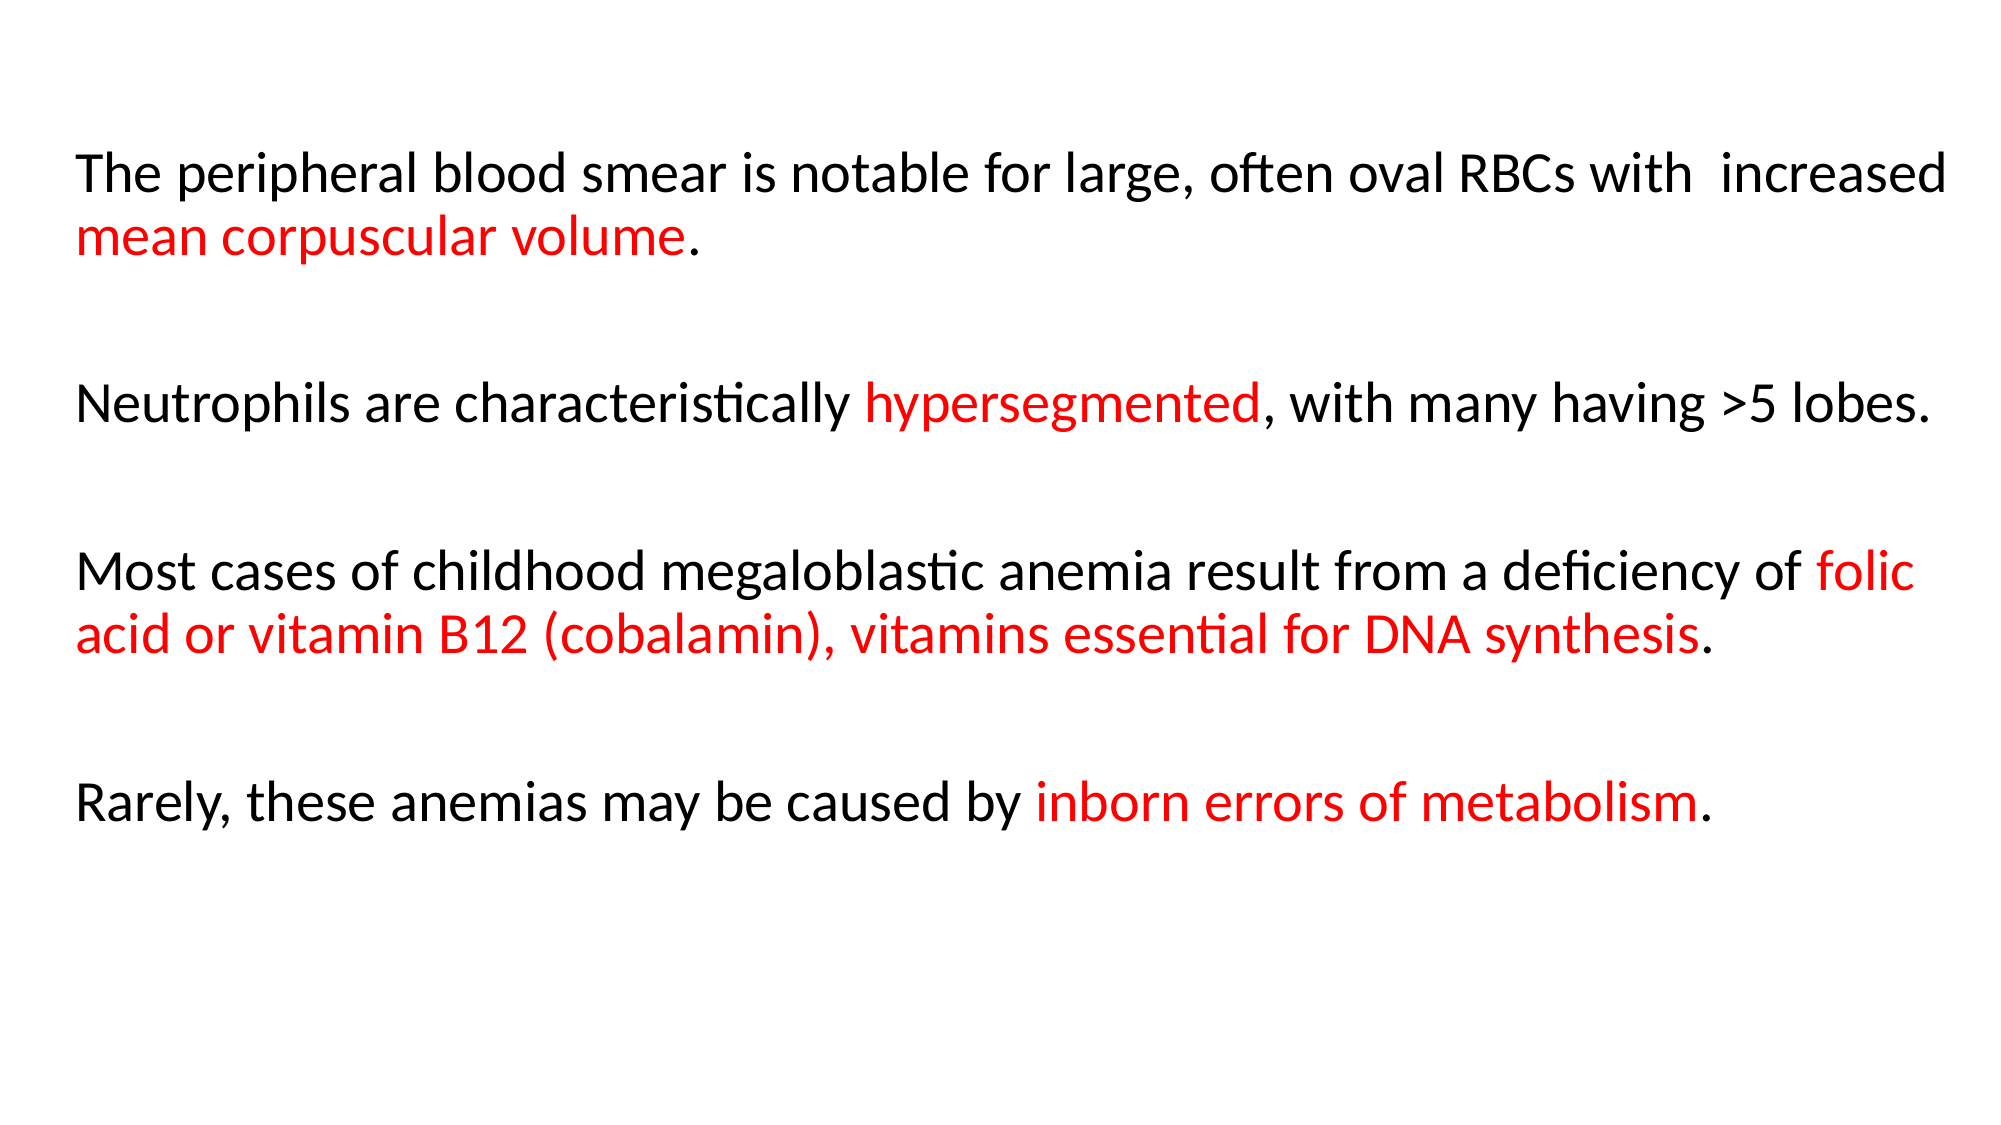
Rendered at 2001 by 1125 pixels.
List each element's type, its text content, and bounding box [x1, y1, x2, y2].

list The peripheral blood smear is notable for large, often oval RBCs with increased mean corpuscular volume. Neutrophils are characteristically hypersegmented, with many having >5 lobes. Most cases of childhood megaloblastic anemia result from a deficiency of folic acid or vitamin B12 (cobalamin), vitamins essential for DNA synthesis. Rarely, these anemias may be caused by inborn errors of metabolism. [60, 134, 1970, 995]
